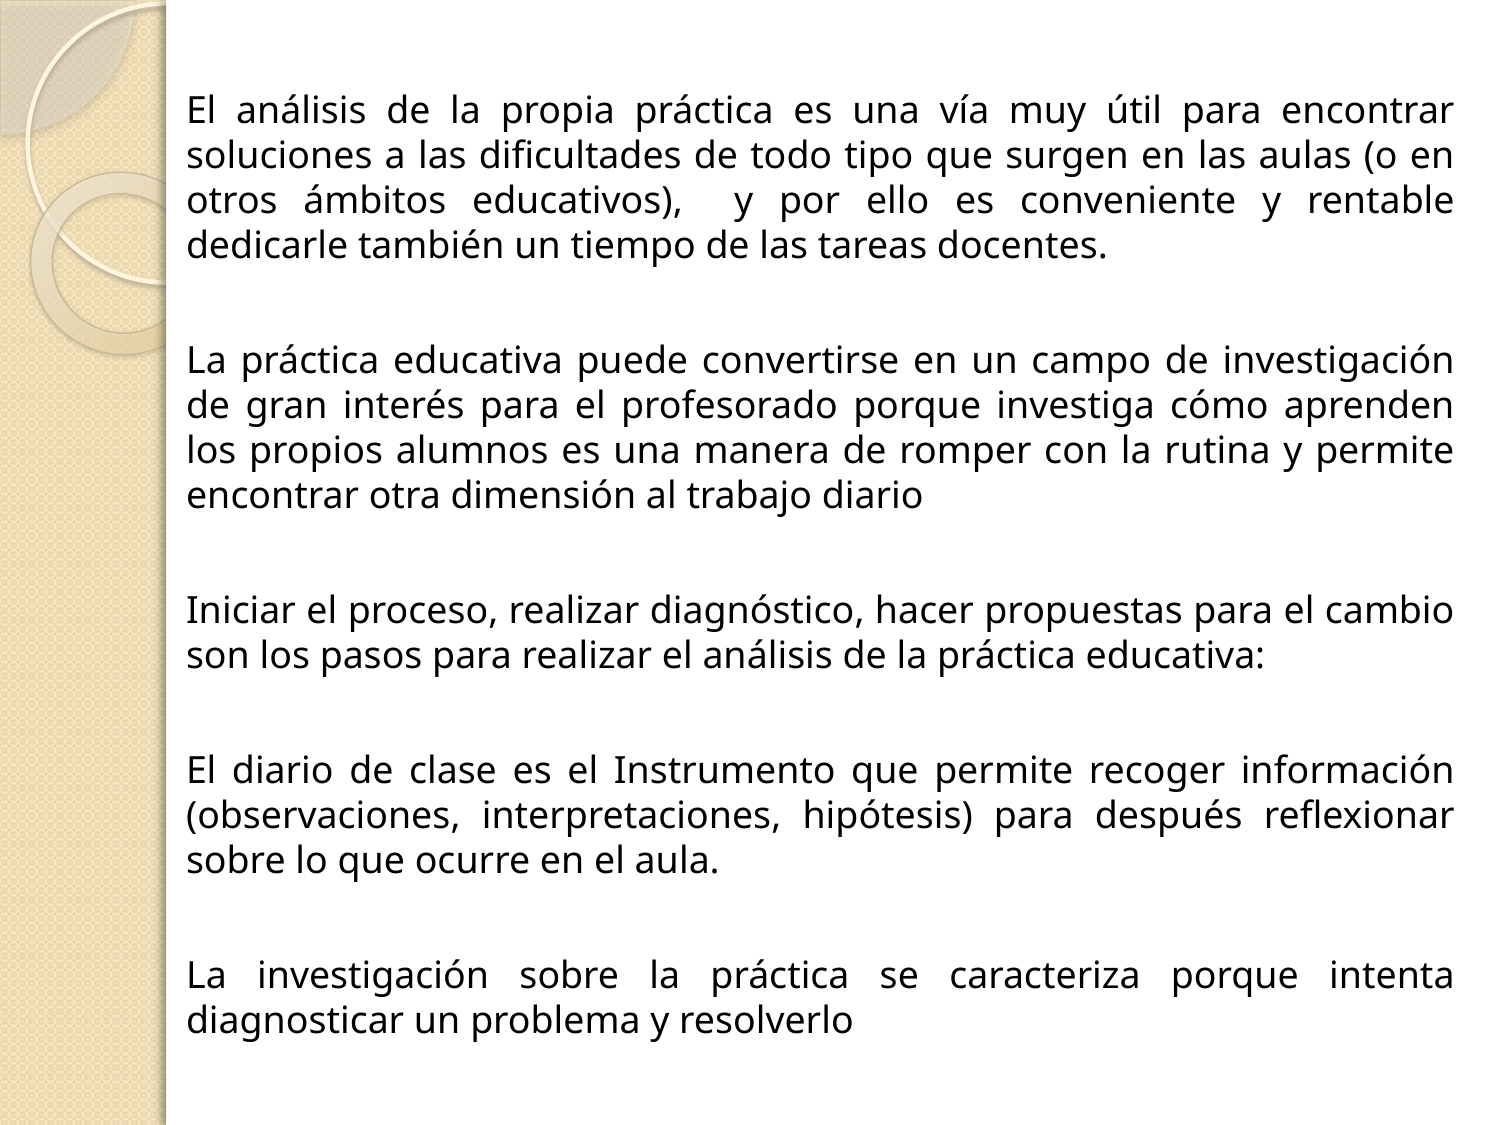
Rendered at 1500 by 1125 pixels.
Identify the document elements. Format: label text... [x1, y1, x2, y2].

list El análisis de la propia práctica es una vía muy útil para encontrar soluciones a las dificultades de todo tipo que surgen en las aulas (o en otros ámbitos educativos), y por ello es conveniente y rentable dedicarle también un tiempo de las tareas docentes. La práctica educativa puede convertirse en un campo de investigación de gran interés para el profesorado porque investiga cómo aprenden los propios alumnos es una manera de romper con la rutina y permite encontrar otra dimensión al trabajo diario Iniciar el proceso, realizar diagnóstico, hacer propuestas para el cambio son los pasos para realizar el análisis de la práctica educativa: El diario de clase es el Instrumento que permite recoger información (observaciones, interpretaciones, hipótesis) para después reflexionar sobre lo que ocurre en el aula. La investigación sobre la práctica se caracteriza porque intenta diagnosticar un problema y resolverlo [171, 78, 1471, 878]
